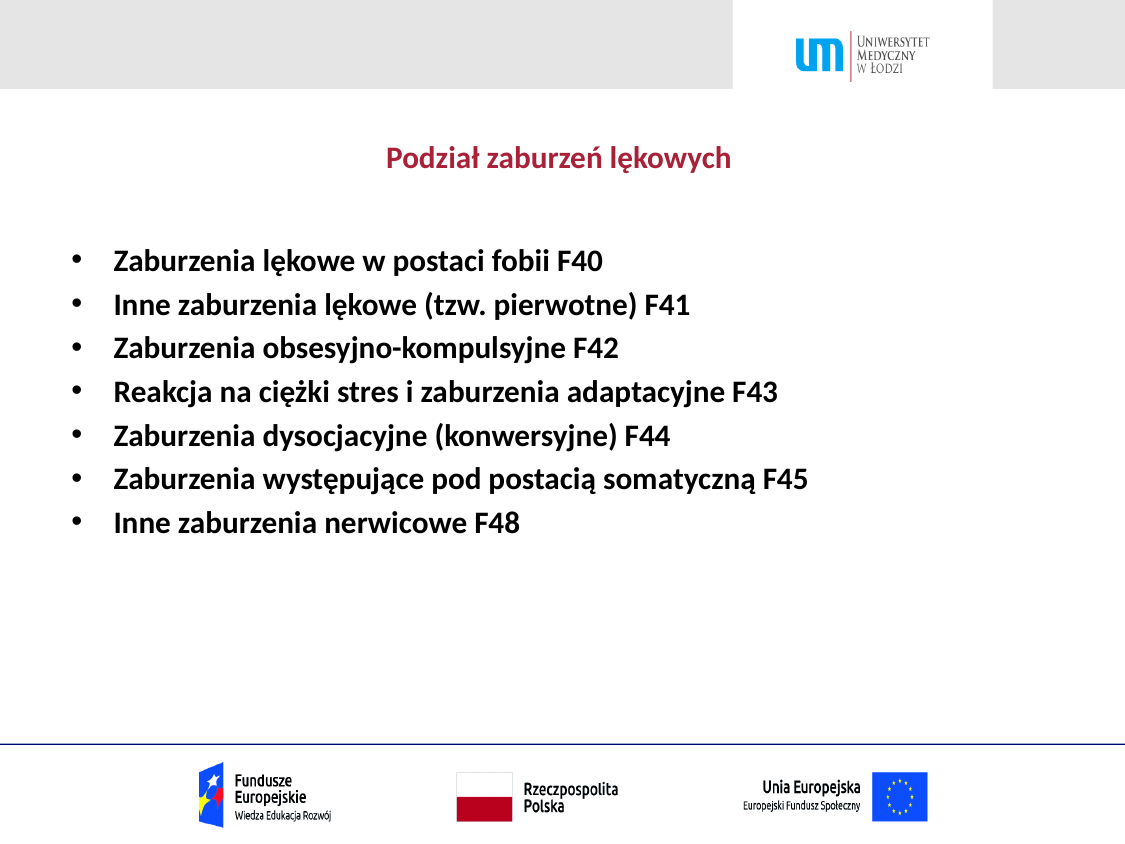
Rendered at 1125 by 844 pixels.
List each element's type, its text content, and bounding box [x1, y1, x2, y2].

picture [0, 0, 1125, 844]
list Zaburzenia lękowe w postaci fobii F40 Inne zaburzenia lękowe (tzw. pierwotne) F41 Zaburzenia obsesyjno-kompulsyjne F42 Reakcja na ciężki stres i zaburzenia adaptacyjne F43 Zaburzenia dysocjacyjne (konwersyjne) F44 Zaburzenia występujące pod postacią somatyczną F45 Inne zaburzenia nerwicowe F48 [56, 232, 1069, 729]
title Podział zaburzeń lękowych [56, 114, 1069, 198]
